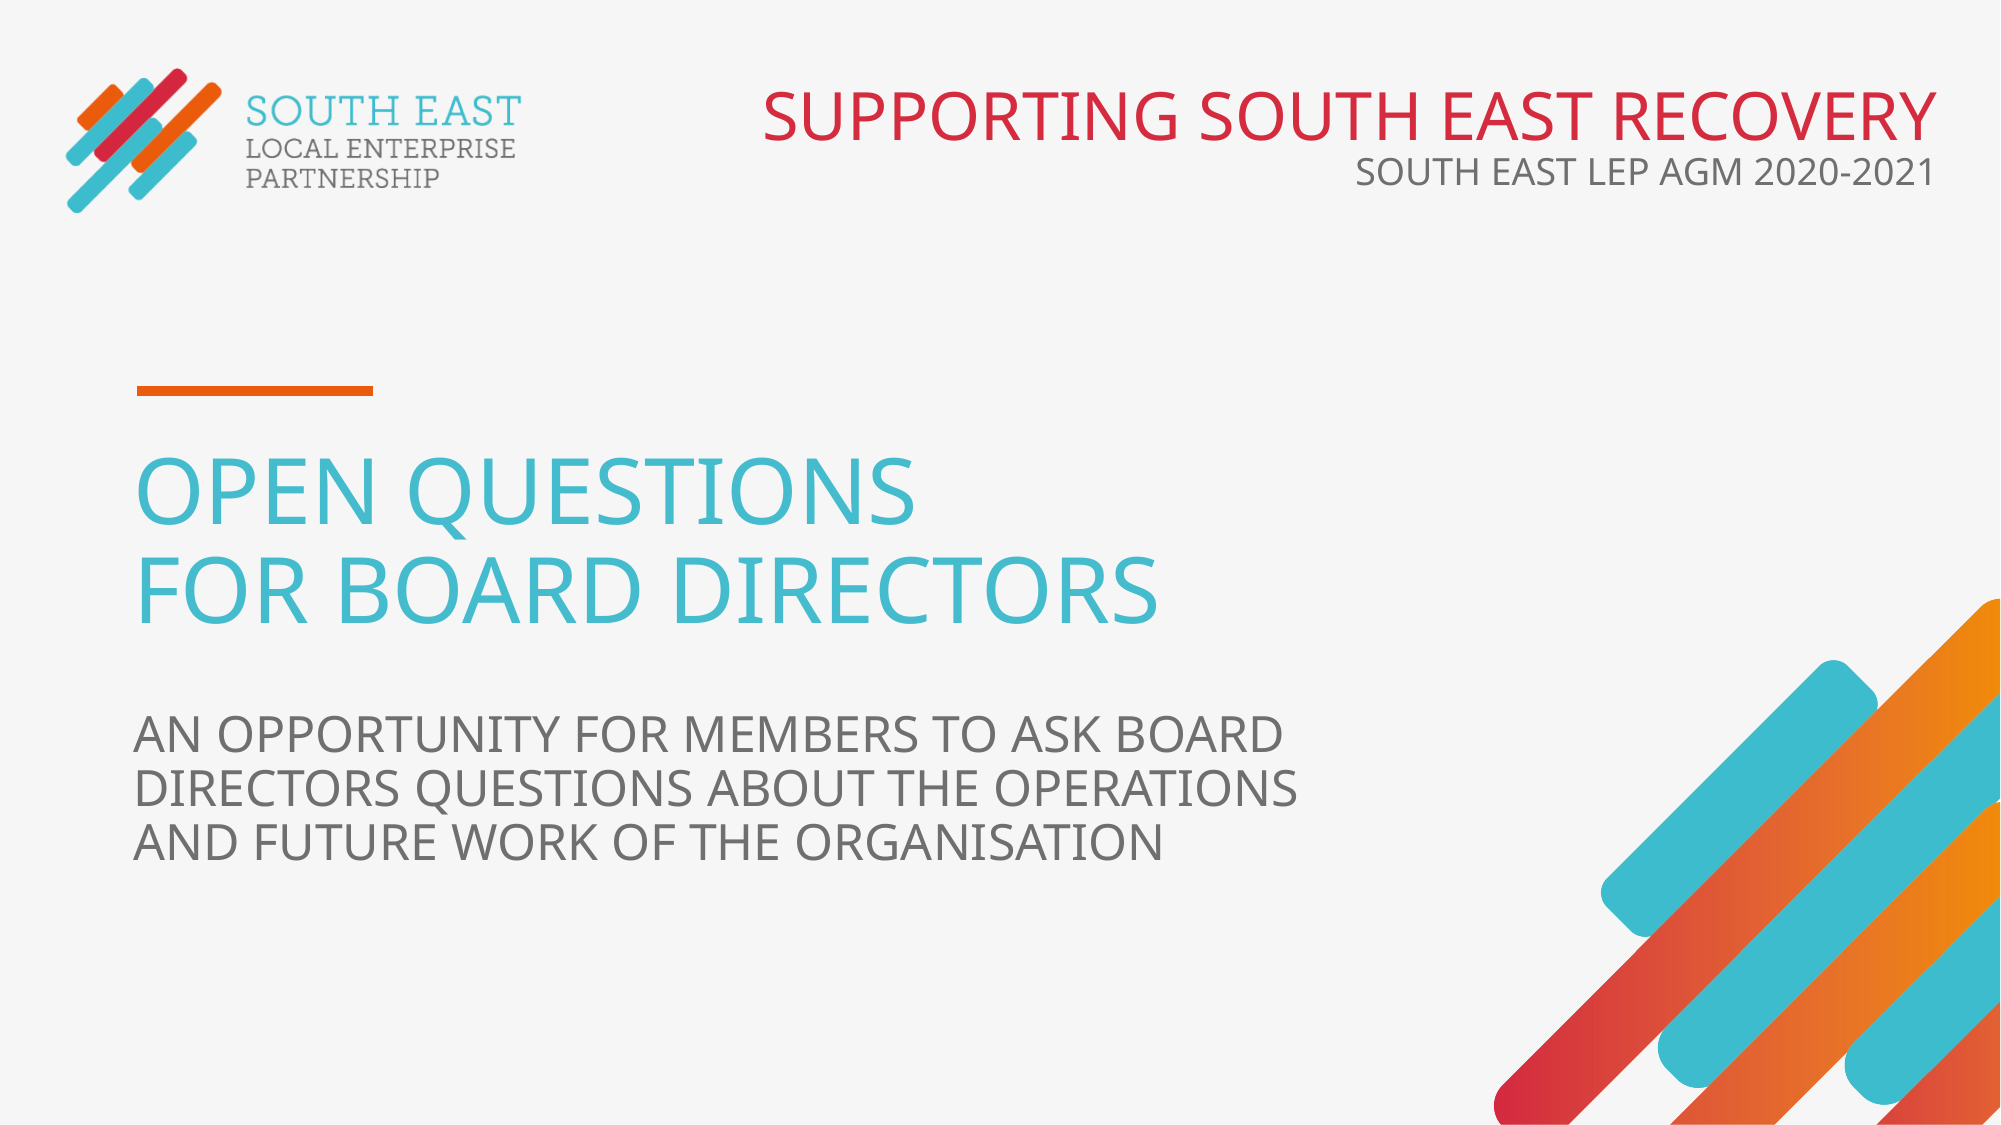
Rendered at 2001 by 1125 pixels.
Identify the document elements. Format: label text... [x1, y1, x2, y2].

picture [1449, 505, 2001, 1125]
text_box SOUTH EAST LEP AGM 2020-2021 [578, 140, 1953, 201]
text_box AN OPPORTUNITY FOR MEMBERS TO ASK BOARD DIRECTORS QUESTIONS ABOUT THE OPERATIONS AND FUTURE WORK OF THE ORGANISATION [118, 694, 1346, 879]
text_box SUPPORTING SOUTH EAST RECOVERY [715, 66, 1953, 140]
picture [16, 17, 571, 264]
title OPEN QUESTIONS FOR BOARD DIRECTORS [118, 429, 1660, 651]
